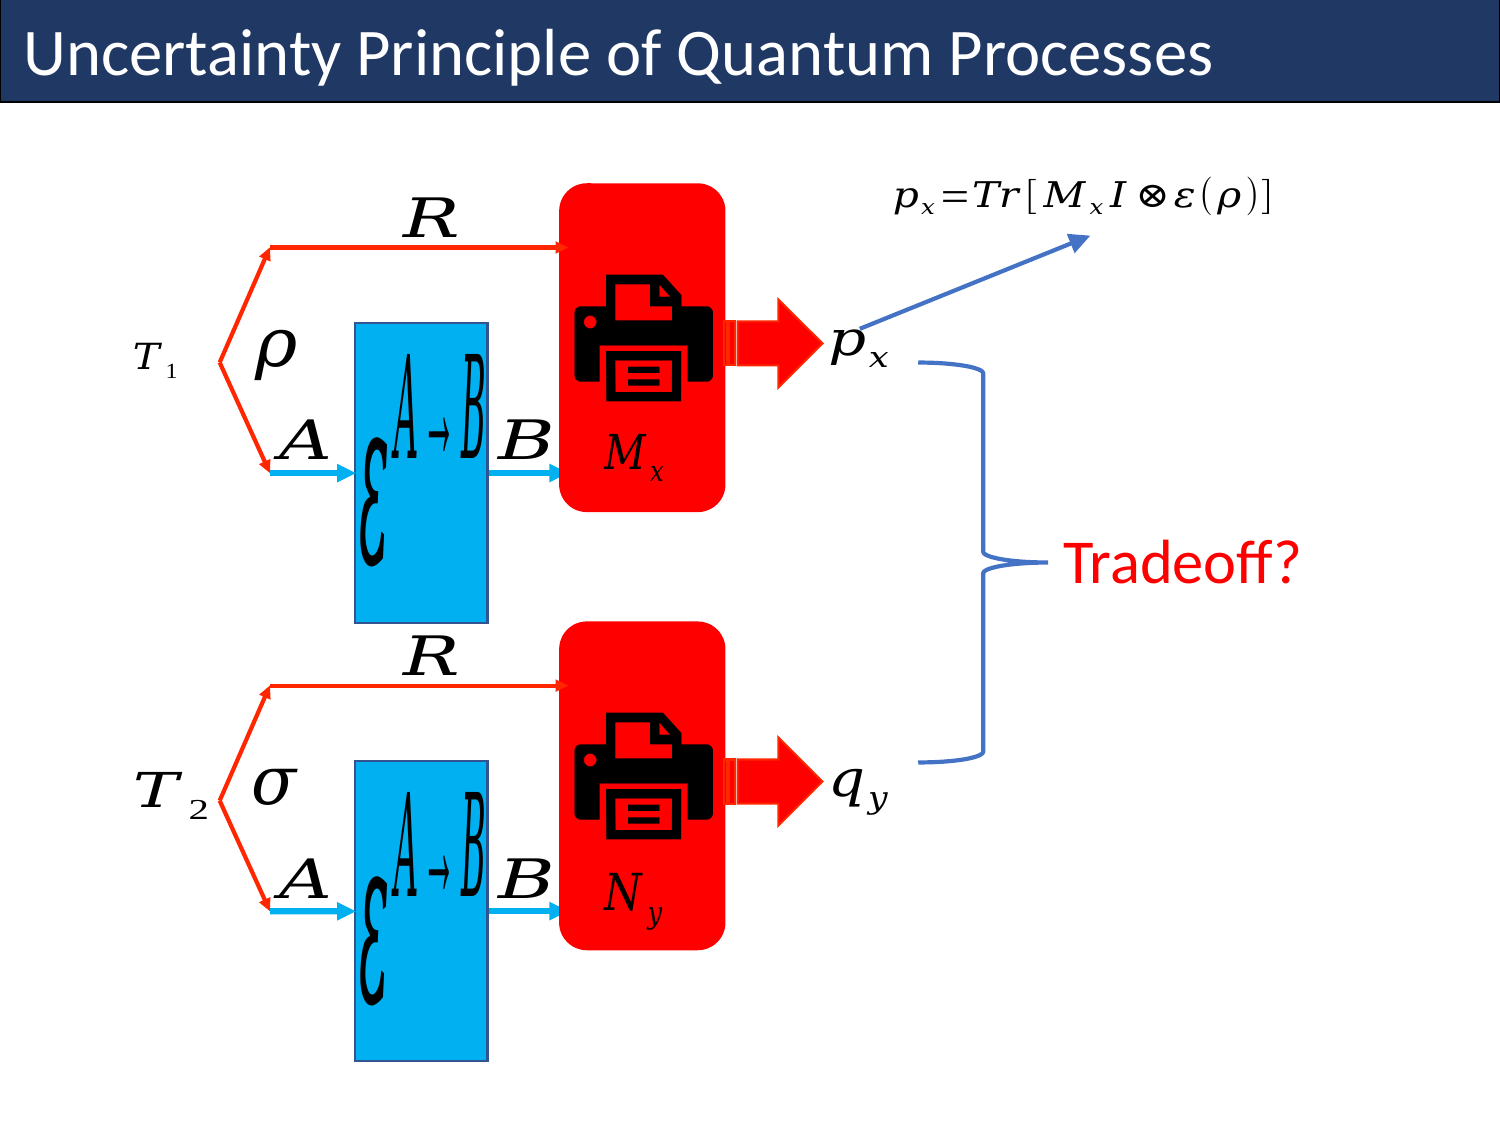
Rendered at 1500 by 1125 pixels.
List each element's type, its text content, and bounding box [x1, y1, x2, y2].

text_box [918, 362, 1048, 763]
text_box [219, 685, 270, 801]
text_box Tradeoff? [1048, 514, 1498, 604]
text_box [219, 247, 270, 363]
text_box [723, 296, 824, 391]
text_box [219, 363, 270, 474]
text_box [219, 801, 270, 912]
text_box [723, 734, 824, 829]
text_box [558, 182, 727, 514]
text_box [859, 235, 1091, 329]
picture [568, 700, 719, 851]
picture [568, 262, 719, 413]
text_box Uncertainty Principle of Quantum Processes [0, 0, 1500, 103]
text_box [558, 620, 727, 952]
